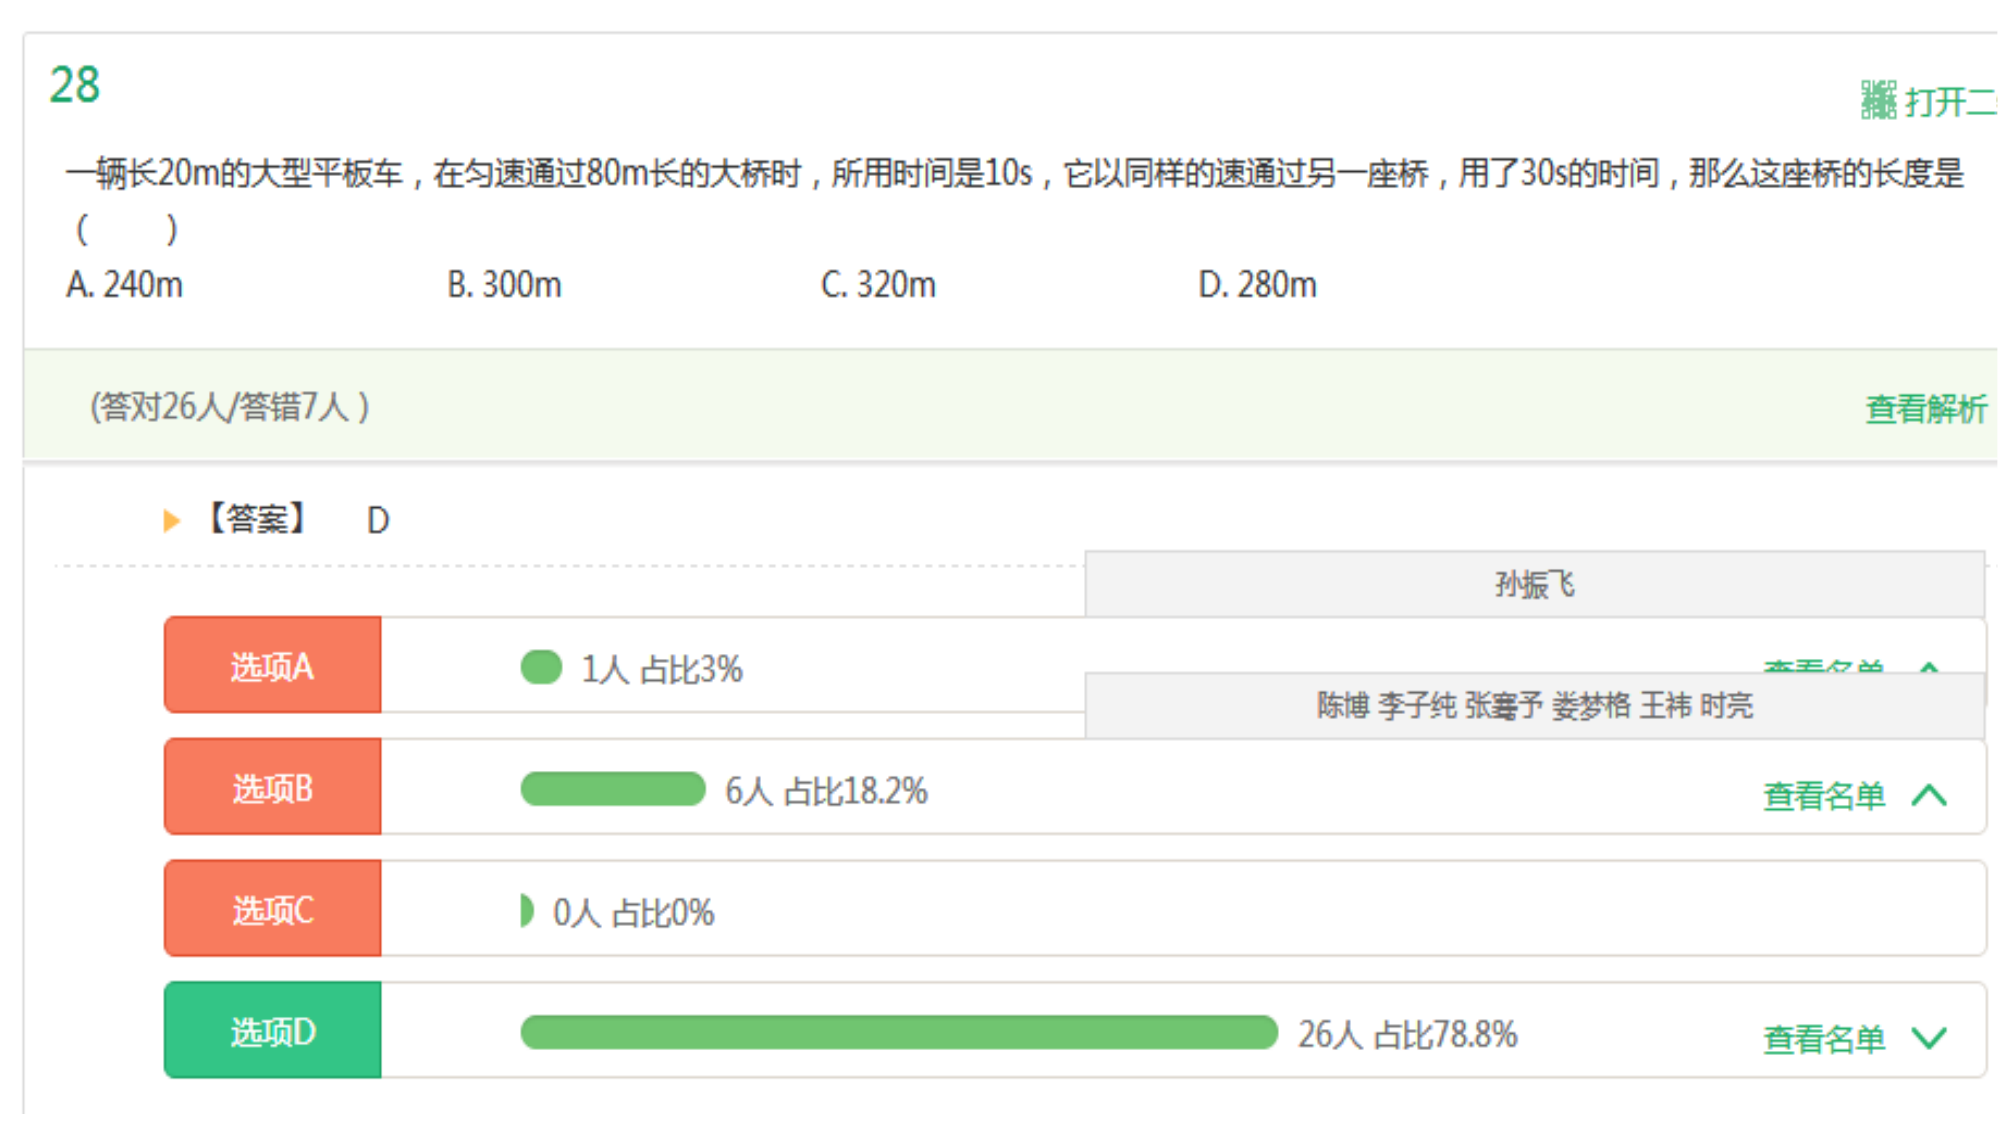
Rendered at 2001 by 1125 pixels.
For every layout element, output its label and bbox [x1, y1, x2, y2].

list [15, 23, 1998, 1114]
